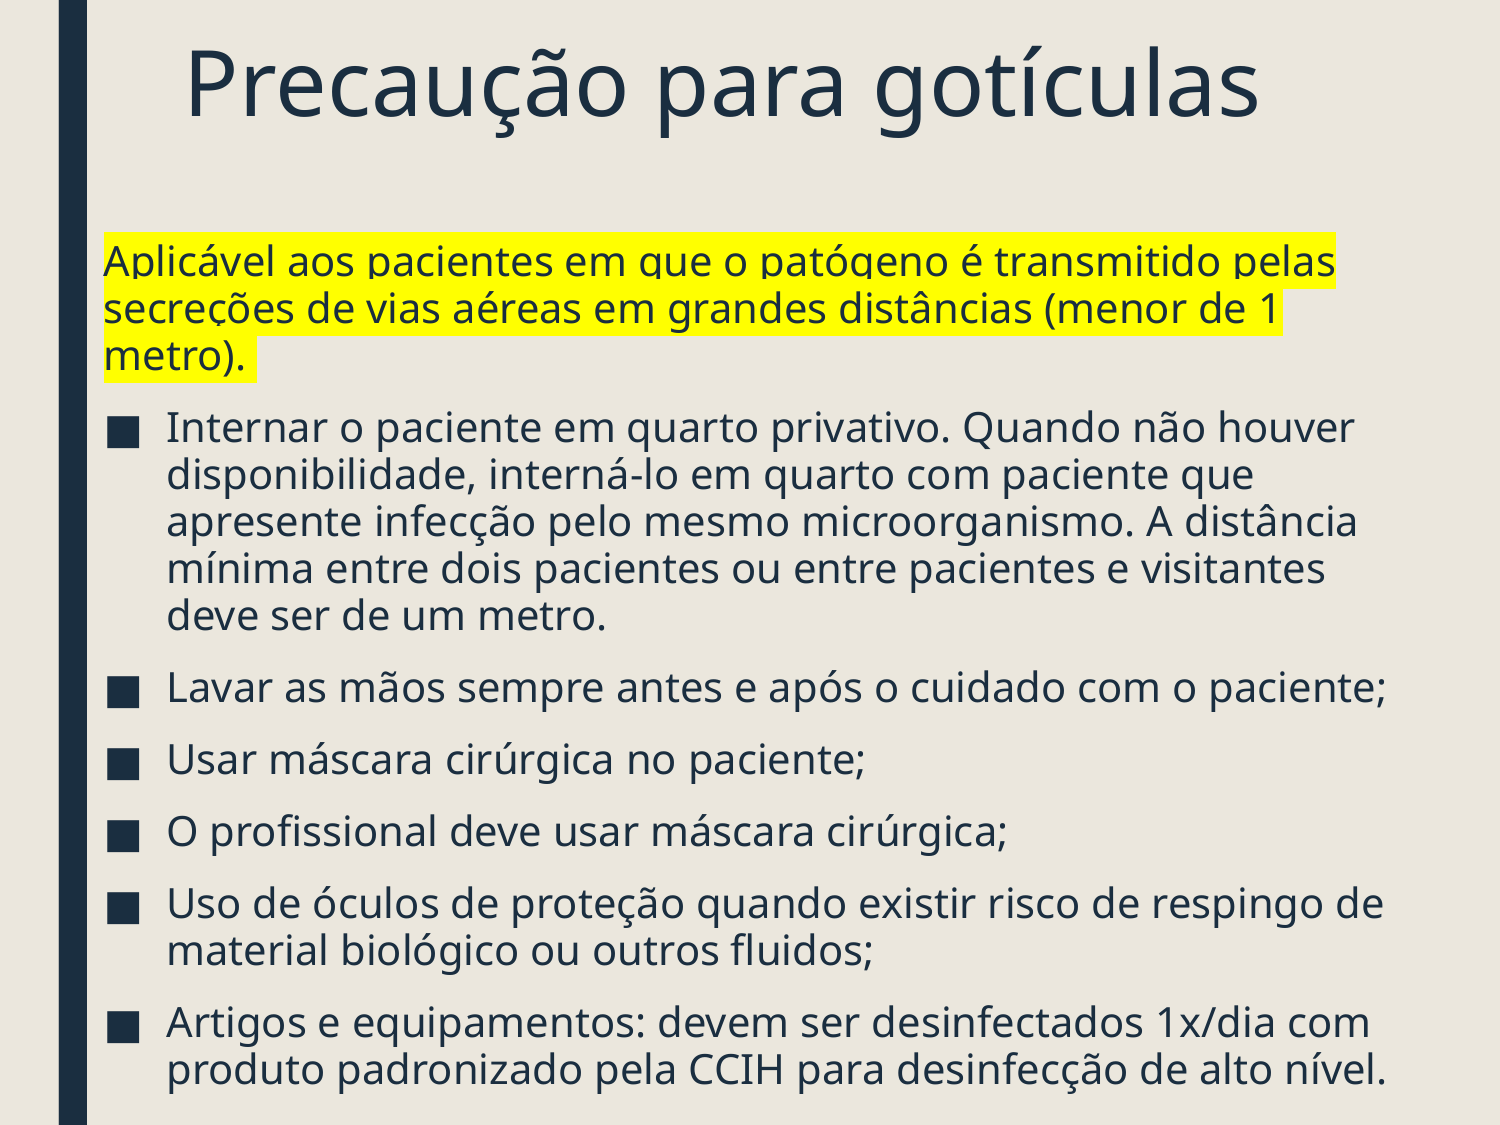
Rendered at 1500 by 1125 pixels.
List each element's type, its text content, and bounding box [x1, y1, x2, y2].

list Aplicável aos pacientes em que o patógeno é transmitido pelas secreções de vias aéreas em grandes distâncias (menor de 1 metro). Internar o paciente em quarto privativo. Quando não houver disponibilidade, interná-lo em quarto com paciente que apresente infecção pelo mesmo microorganismo. A distância mínima entre dois pacientes ou entre pacientes e visitantes deve ser de um metro. Lavar as mãos sempre antes e após o cuidado com o paciente; Usar máscara cirúrgica no paciente; O profissional deve usar máscara cirúrgica; Uso de óculos de proteção quando existir risco de respingo de material biológico ou outros fluidos; Artigos e equipamentos: devem ser desinfectados 1x/dia com produto padronizado pela CCIH para desinfecção de alto nível. [88, 231, 1436, 1059]
title Precaução para gotículas [168, 30, 1351, 231]
